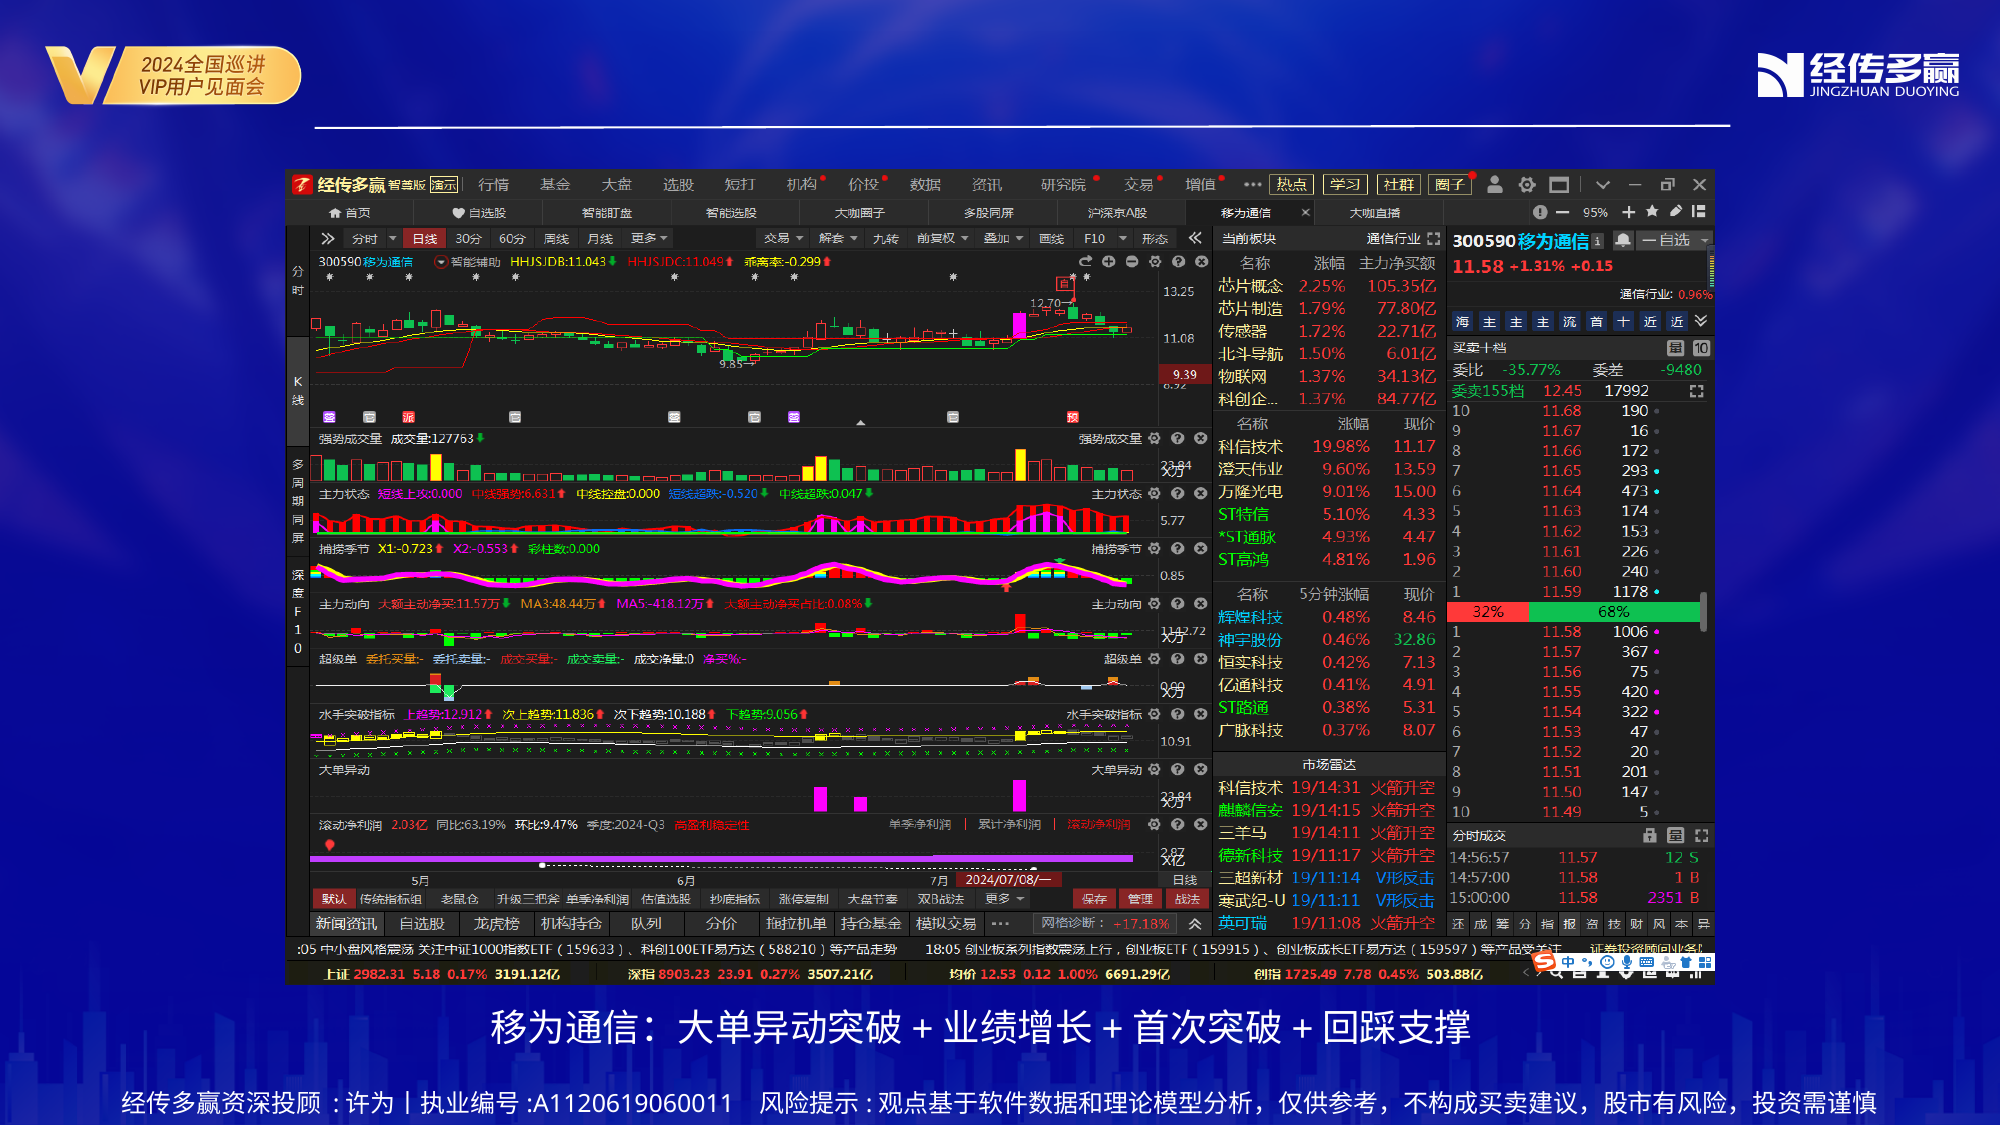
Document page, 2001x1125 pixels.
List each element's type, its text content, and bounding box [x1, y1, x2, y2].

text_box 经传多赢资深投顾 :许为丨执业编号:A1120619060011 风险提示:观点基于软件数据和理论模型分析，仅供参考，不构成买卖建议，股市有风险，投资需谨慎 [102, 1079, 1898, 1125]
text_box 移为通信：大单异动突破+业绩增长+首次突破+回踩支撑 [467, 996, 1496, 1057]
picture [0, 0, 2000, 1125]
